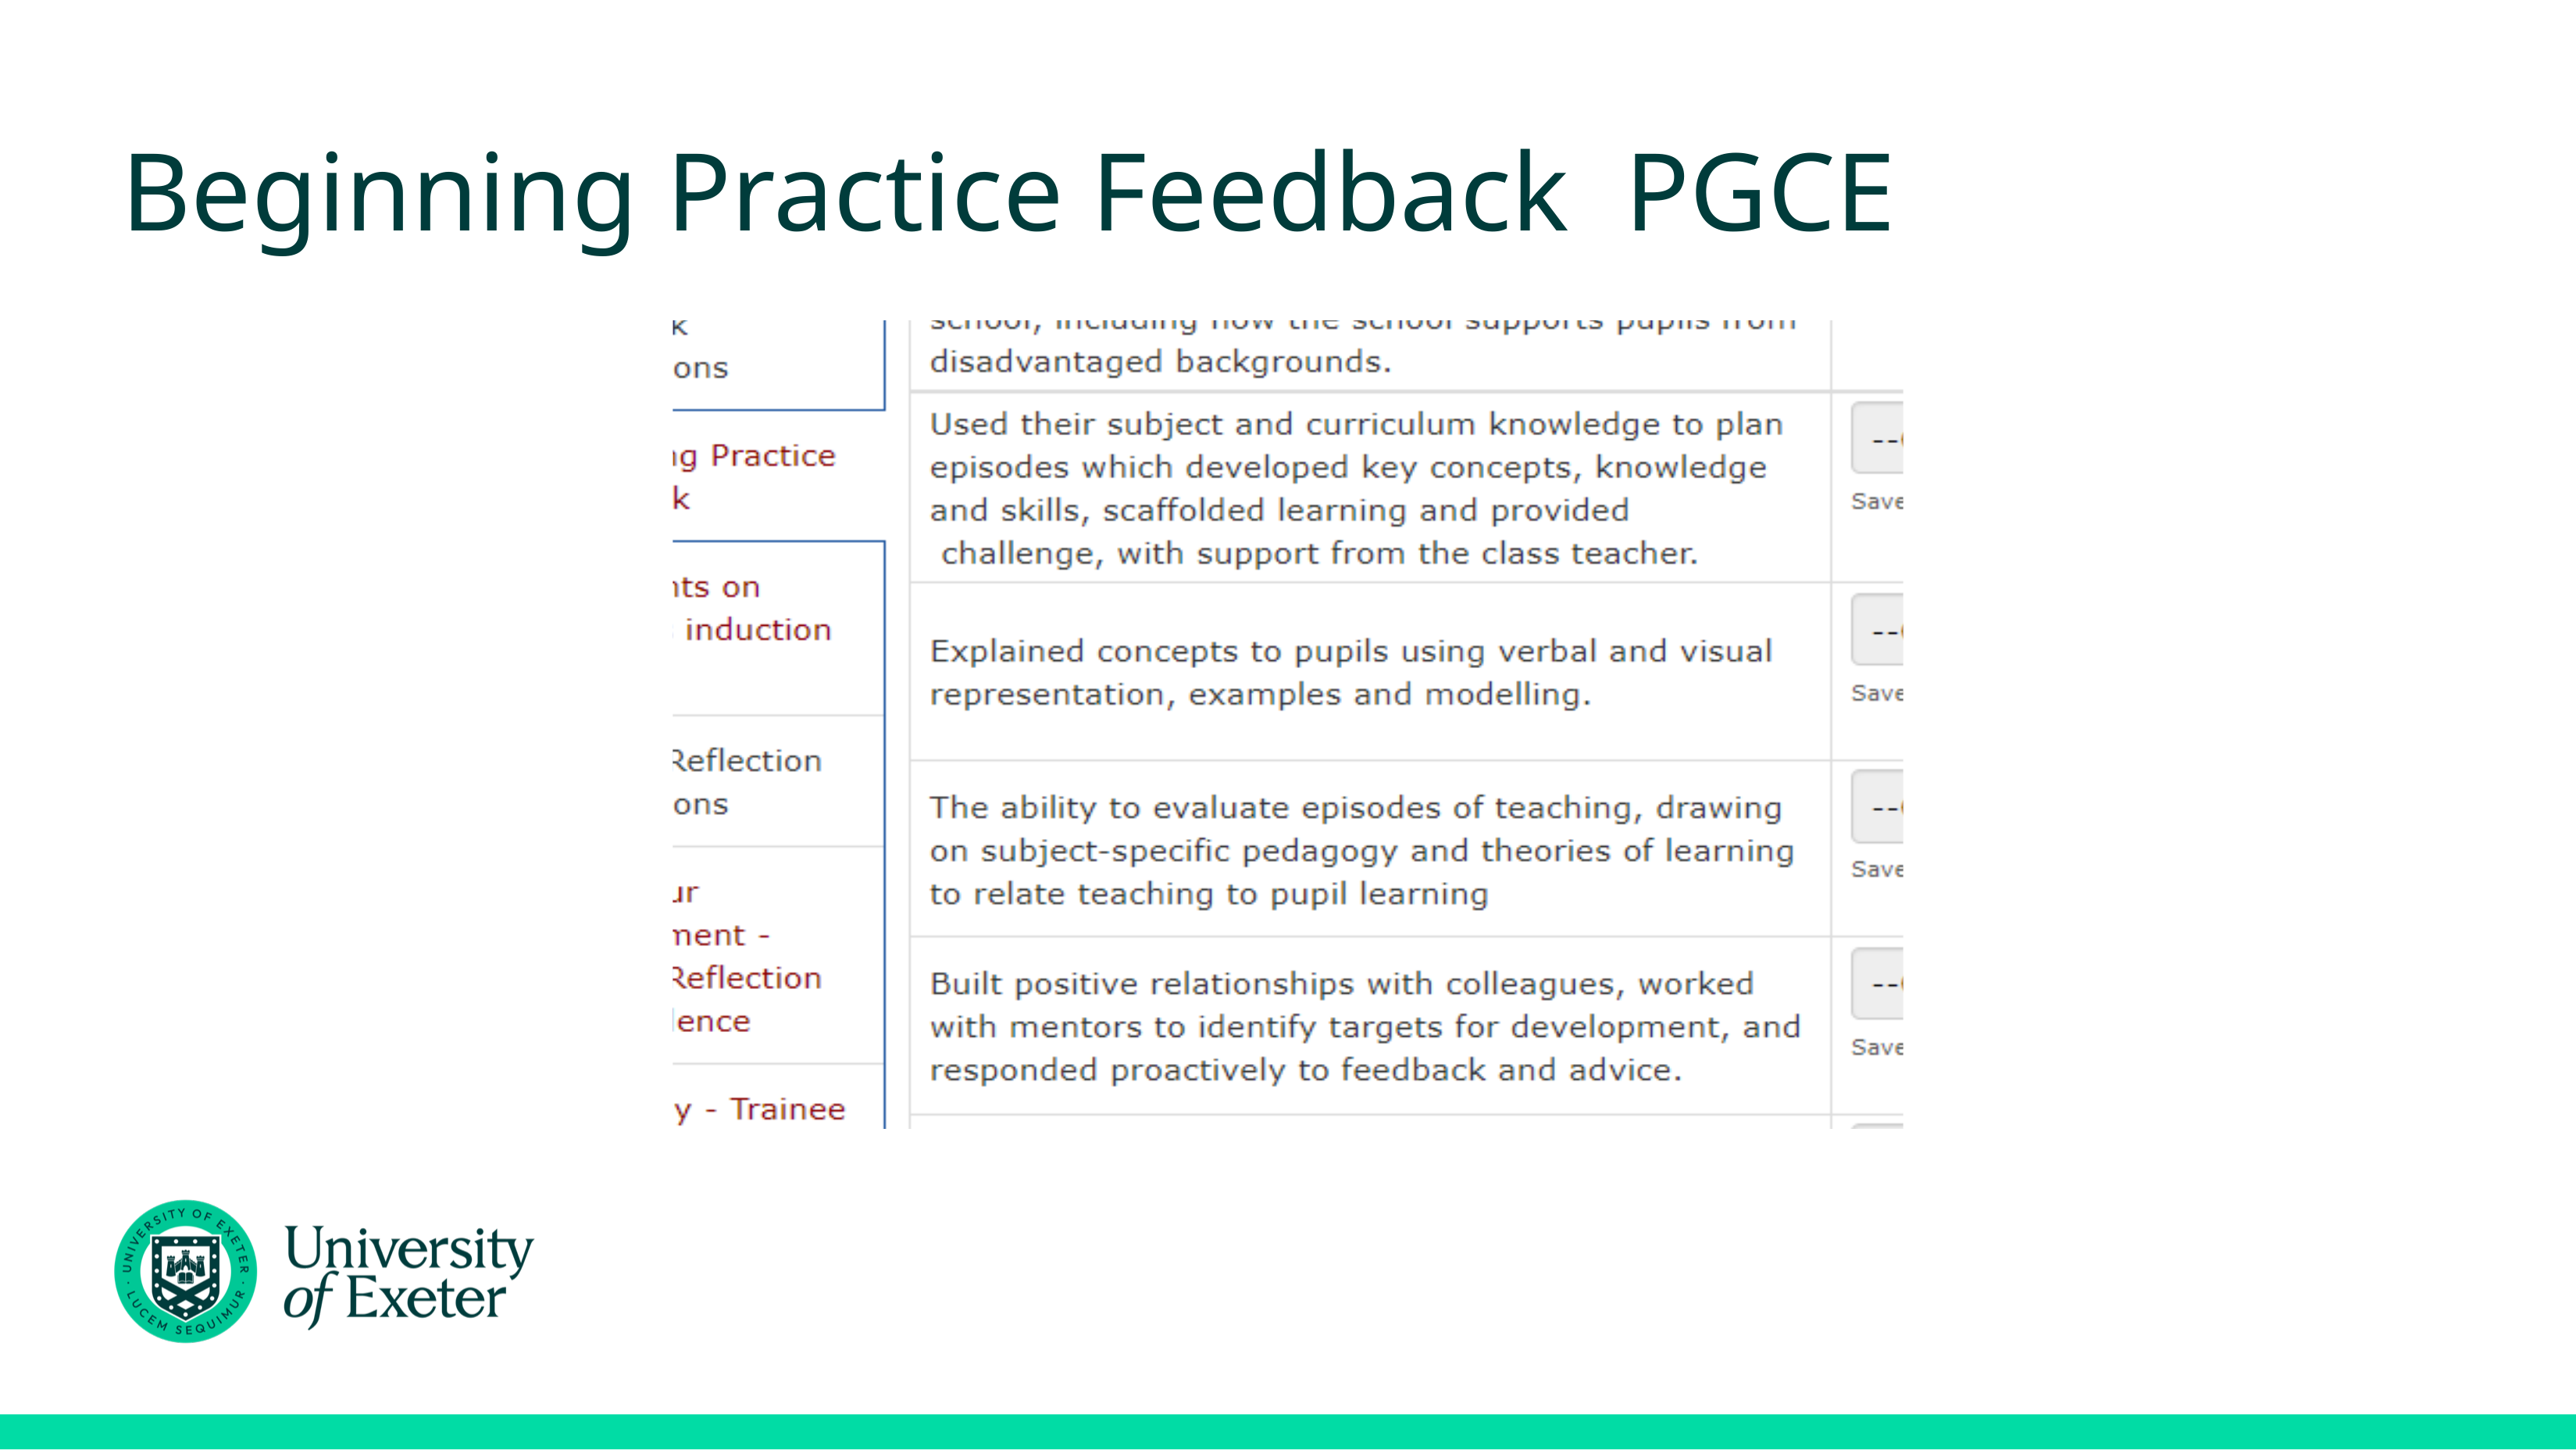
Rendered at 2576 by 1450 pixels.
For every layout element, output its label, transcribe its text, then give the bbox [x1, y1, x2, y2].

title Beginning Practice Feedback PGCE [109, 132, 2060, 263]
picture [673, 320, 1903, 1129]
picture [93, 1119, 556, 1424]
